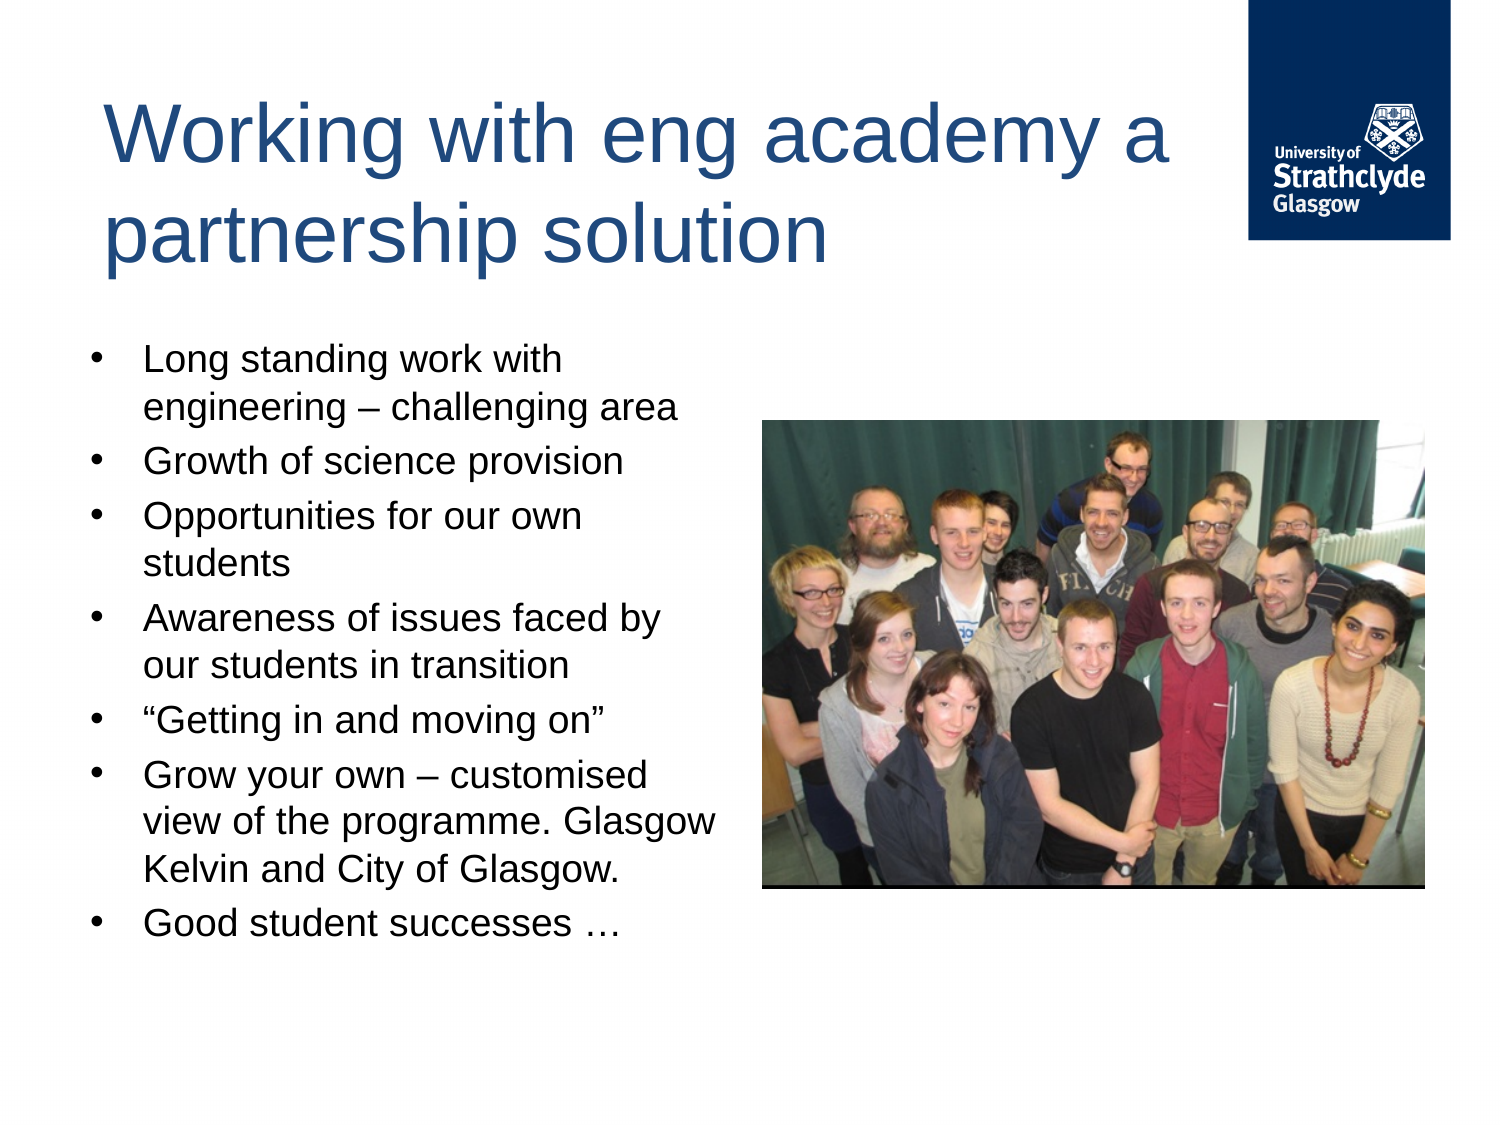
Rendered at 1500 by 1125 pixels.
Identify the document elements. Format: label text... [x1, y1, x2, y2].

title Working with eng academy a partnership solution [88, 72, 1189, 303]
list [762, 420, 1426, 889]
picture [0, 0, 1500, 1125]
list Long standing work with engineering – challenging area Growth of science provision Opportunities for our own students Awareness of issues faced by our students in transition “Getting in and moving on” Grow your own – customised view of the programme. Glasgow Kelvin and City of Glasgow. Good student successes … [75, 326, 738, 1005]
